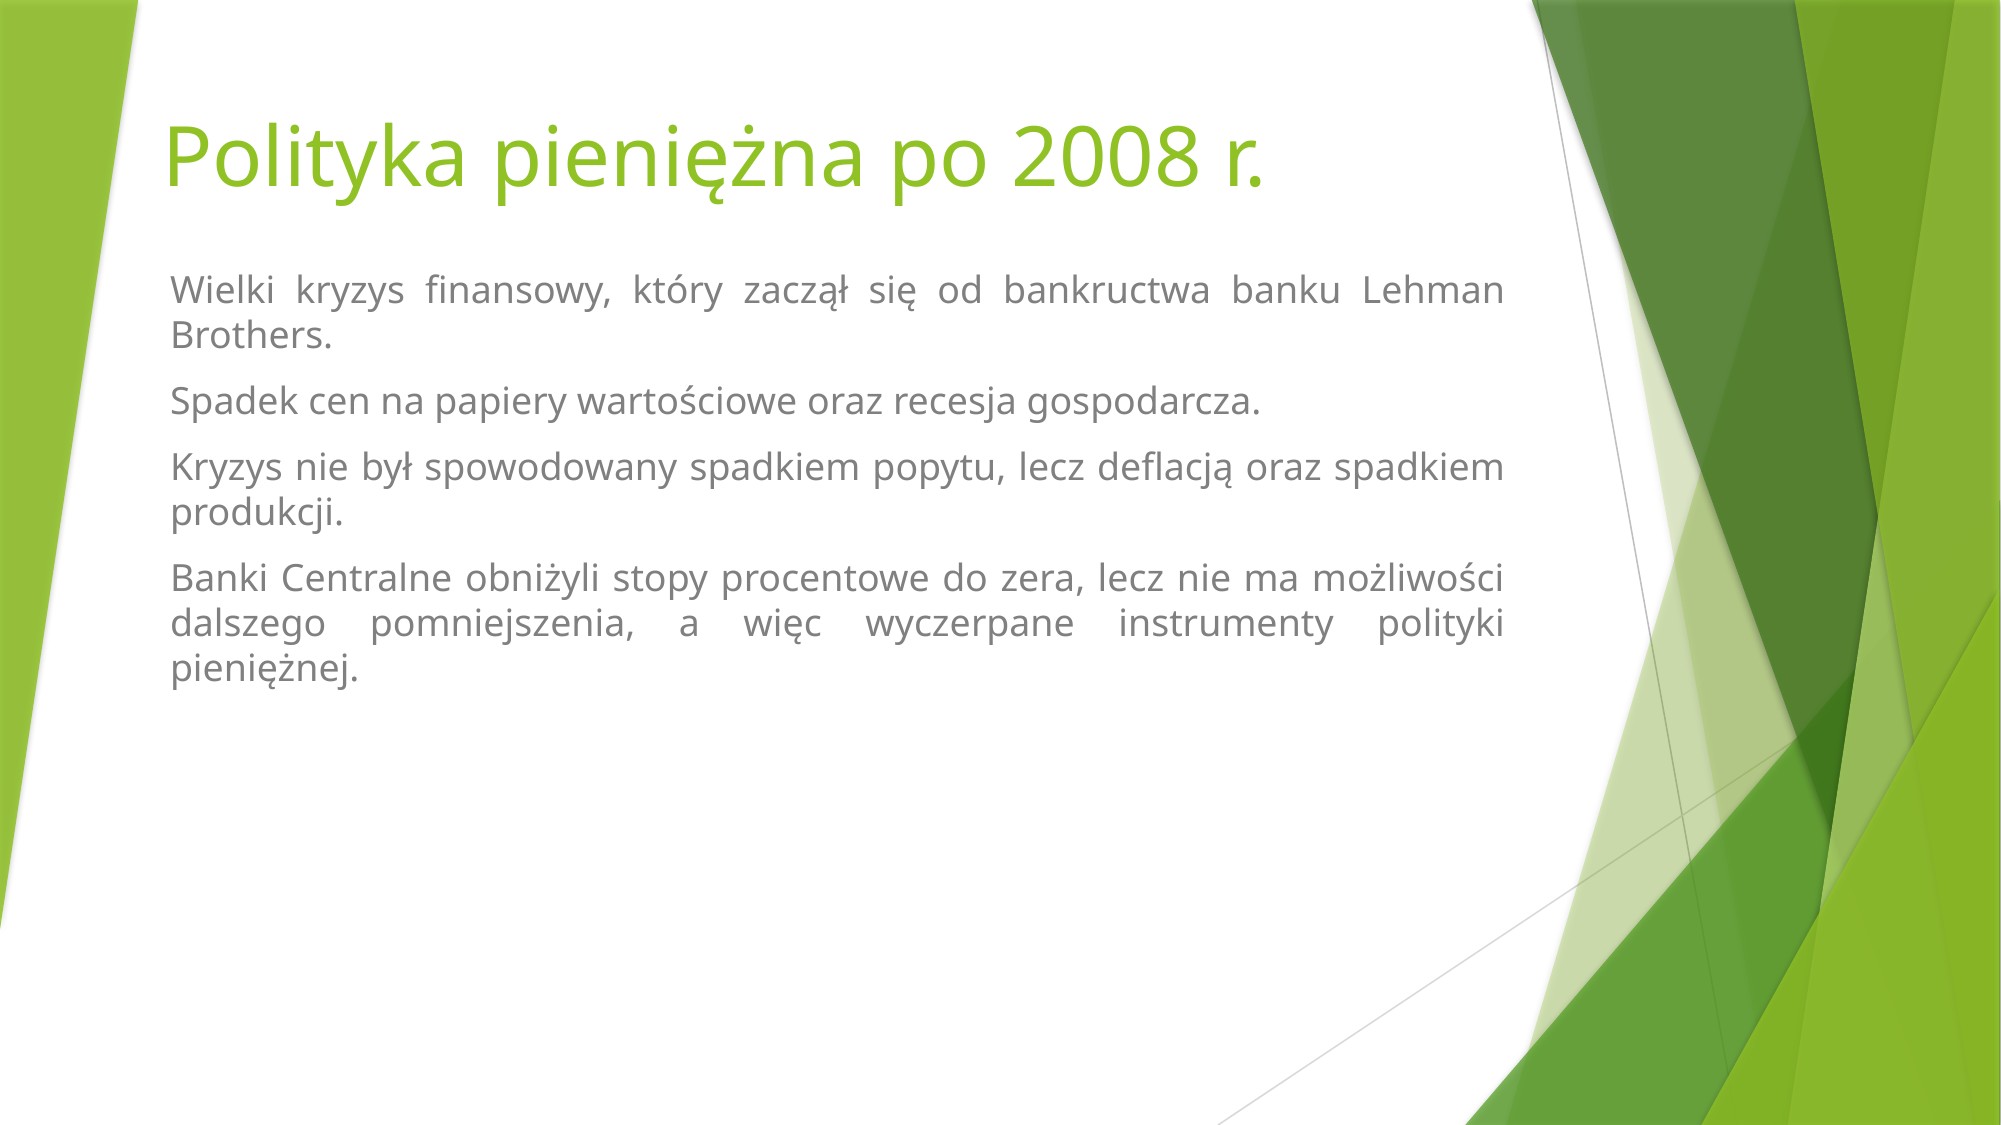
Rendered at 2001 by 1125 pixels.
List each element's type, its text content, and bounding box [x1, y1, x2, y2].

title Polityka pieniężna po 2008 r. [147, 37, 1578, 211]
text_box Wielki kryzys finansowy, który zaczął się od bankructwa banku Lehman Brothers. Spadek cen na papiery wartościowe oraz recesja gospodarcza. Kryzys nie był spowodowany spadkiem popytu, lecz deflacją oraz spadkiem produkcji. Banki Centralne obniżyli stopy procentowe do zera, lecz nie ma możliwości dalszego pomniejszenia, a więc wyczerpane instrumenty polityki pieniężnej. [155, 258, 1522, 845]
